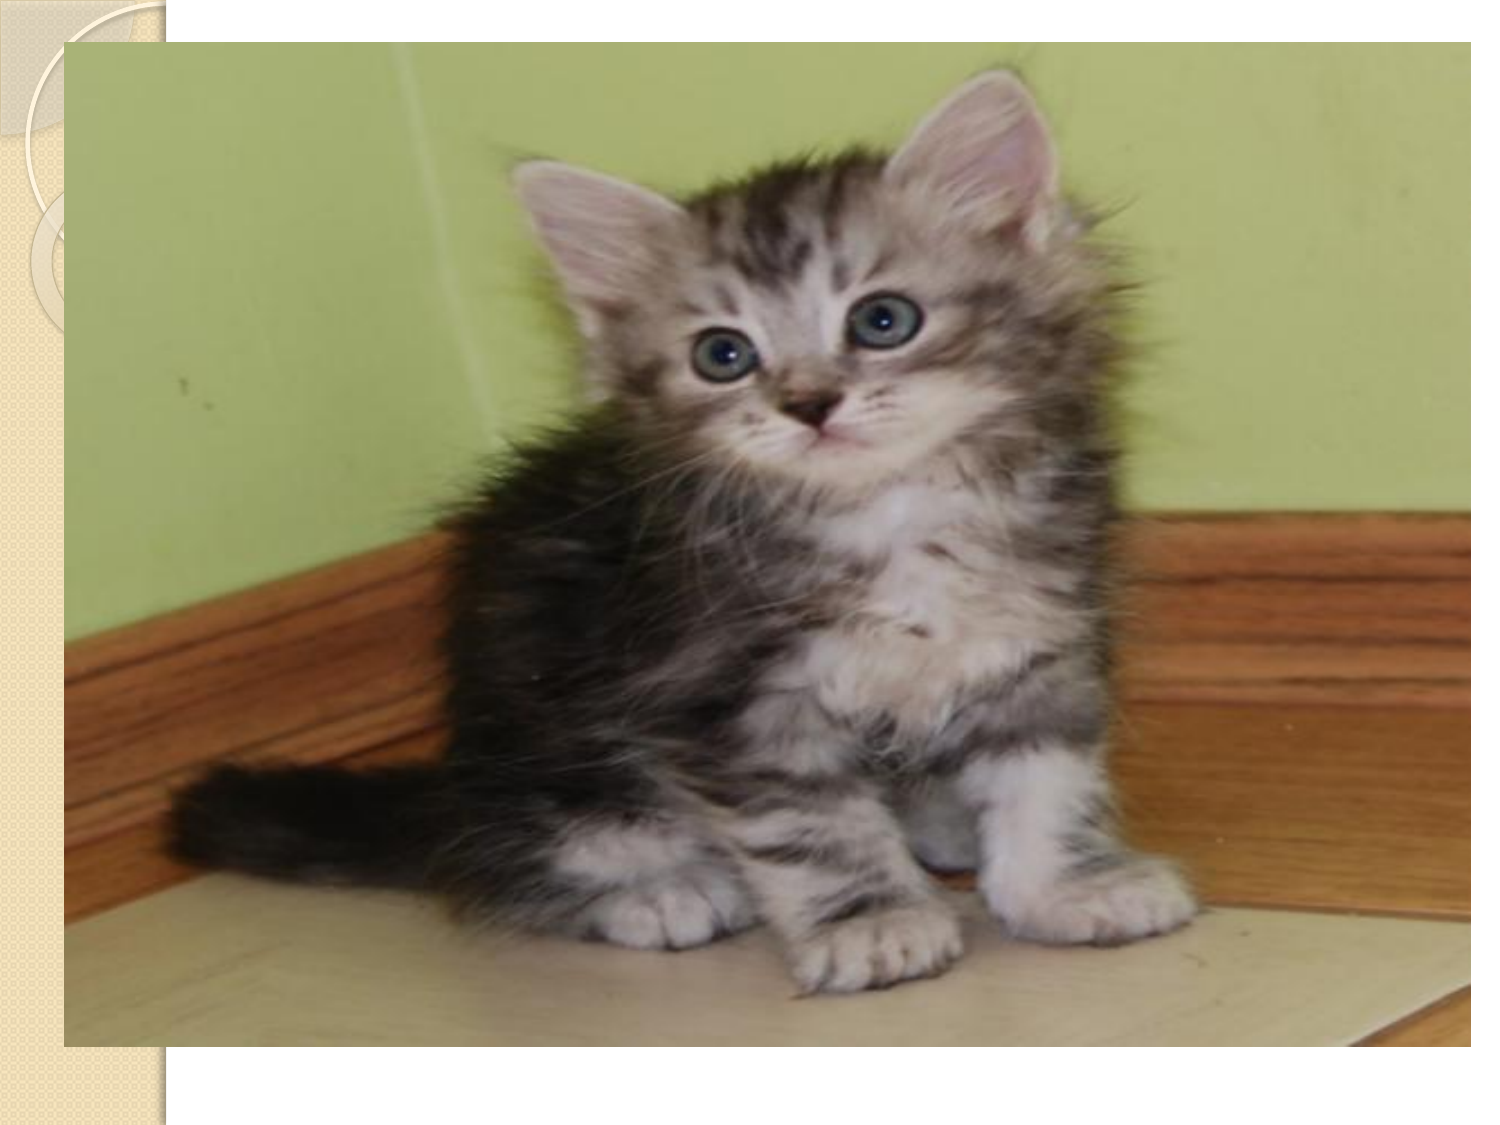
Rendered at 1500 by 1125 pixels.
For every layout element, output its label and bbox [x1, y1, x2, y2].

picture [64, 42, 1471, 1047]
